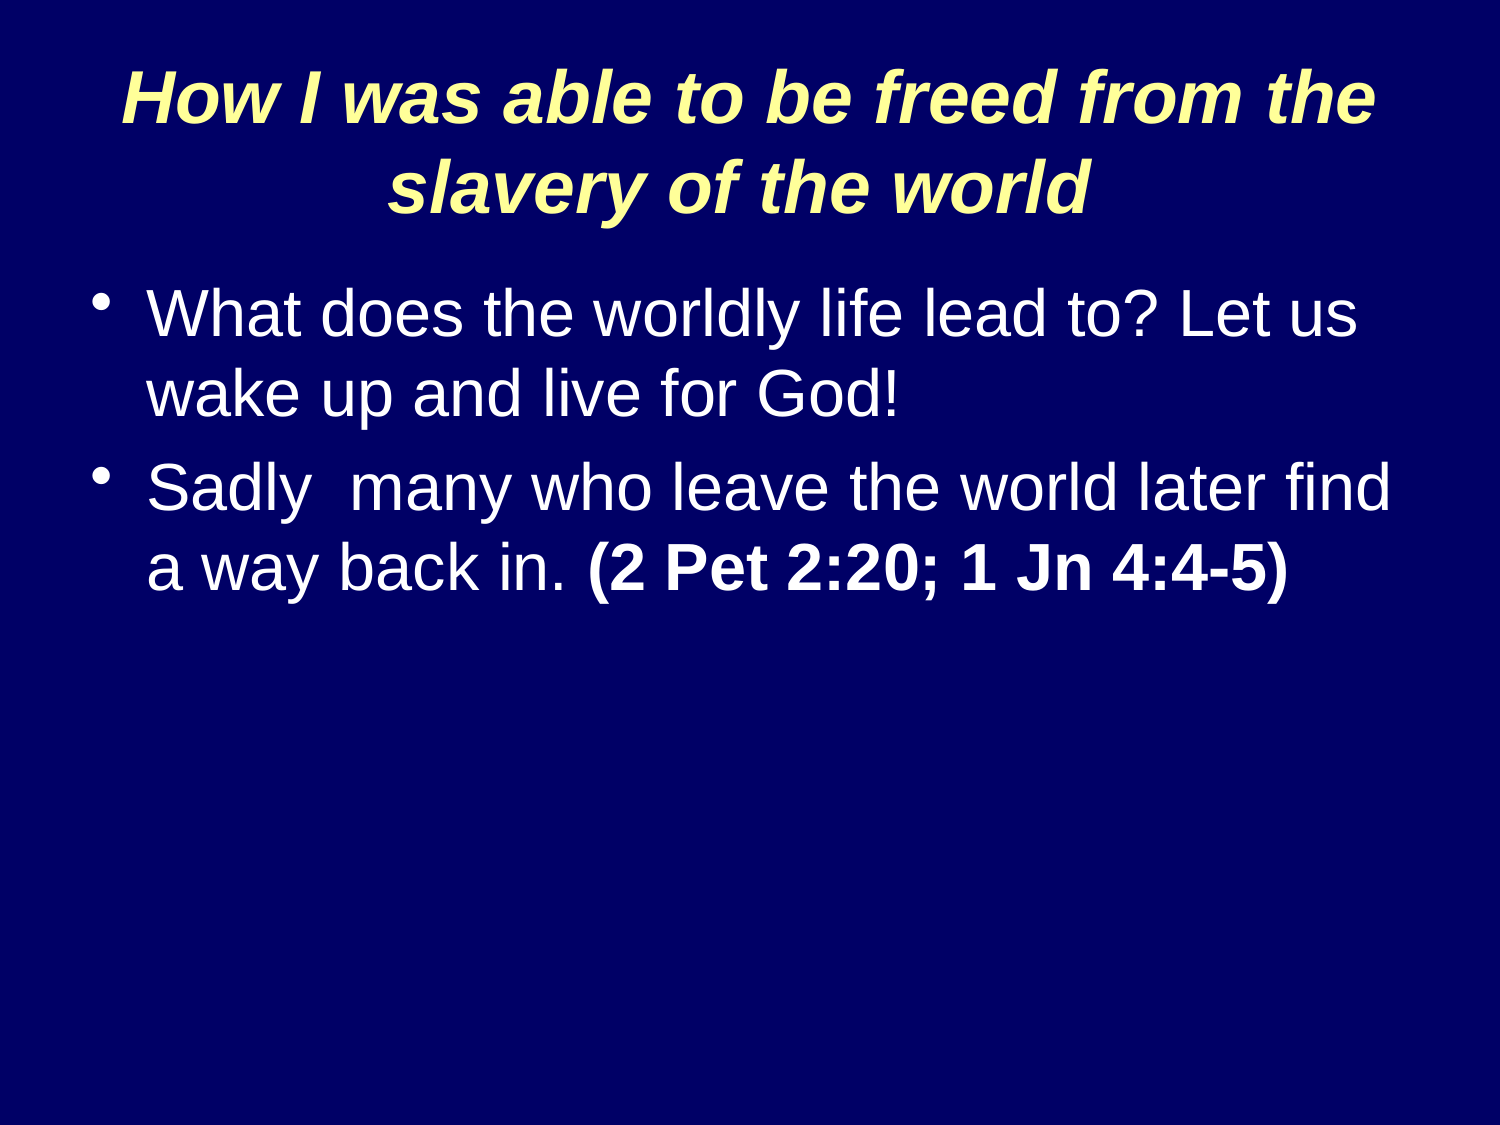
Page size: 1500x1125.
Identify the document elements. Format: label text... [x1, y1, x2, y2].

title How I was able to be freed from the slavery of the world [75, 45, 1425, 233]
list What does the worldly life lead to? Let us wake up and live for God! Sadly many who leave the world later find a way back in. (2 Pet 2:20; 1 Jn 4:4-5) [75, 262, 1425, 1005]
